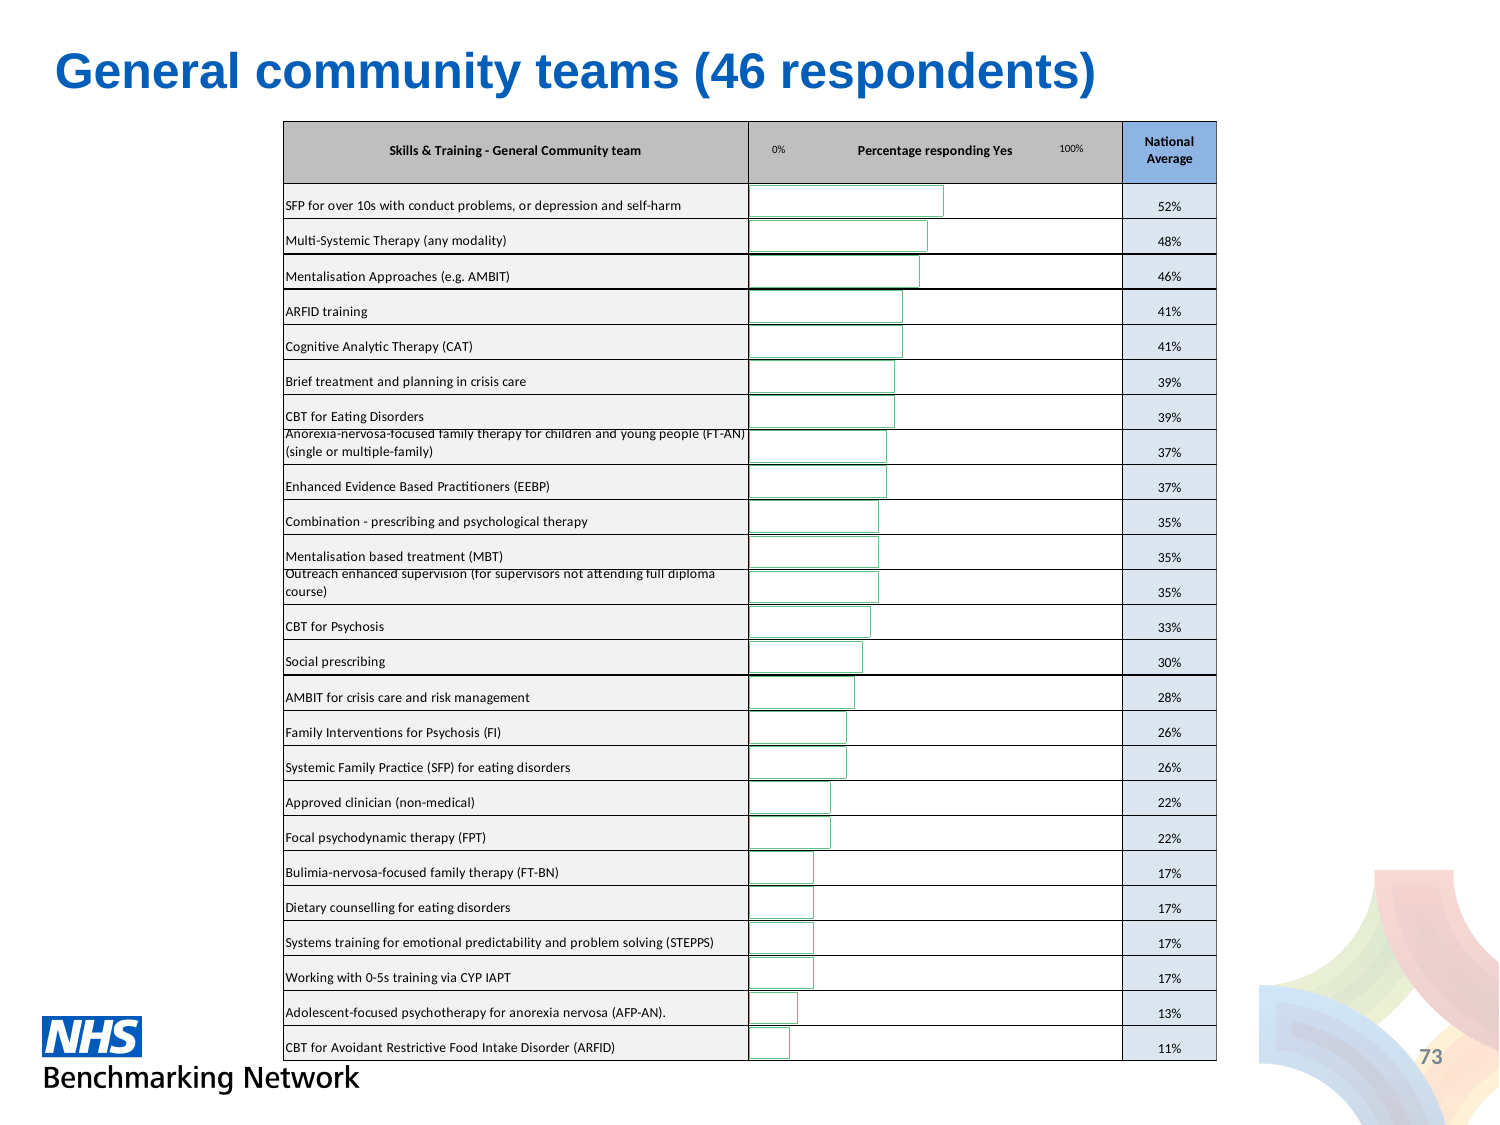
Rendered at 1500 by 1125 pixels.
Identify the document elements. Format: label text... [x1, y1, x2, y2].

title General community teams (46 respondents) [39, 0, 1458, 145]
slide_number 73 [1191, 1025, 1458, 1086]
picture [42, 121, 1218, 1095]
